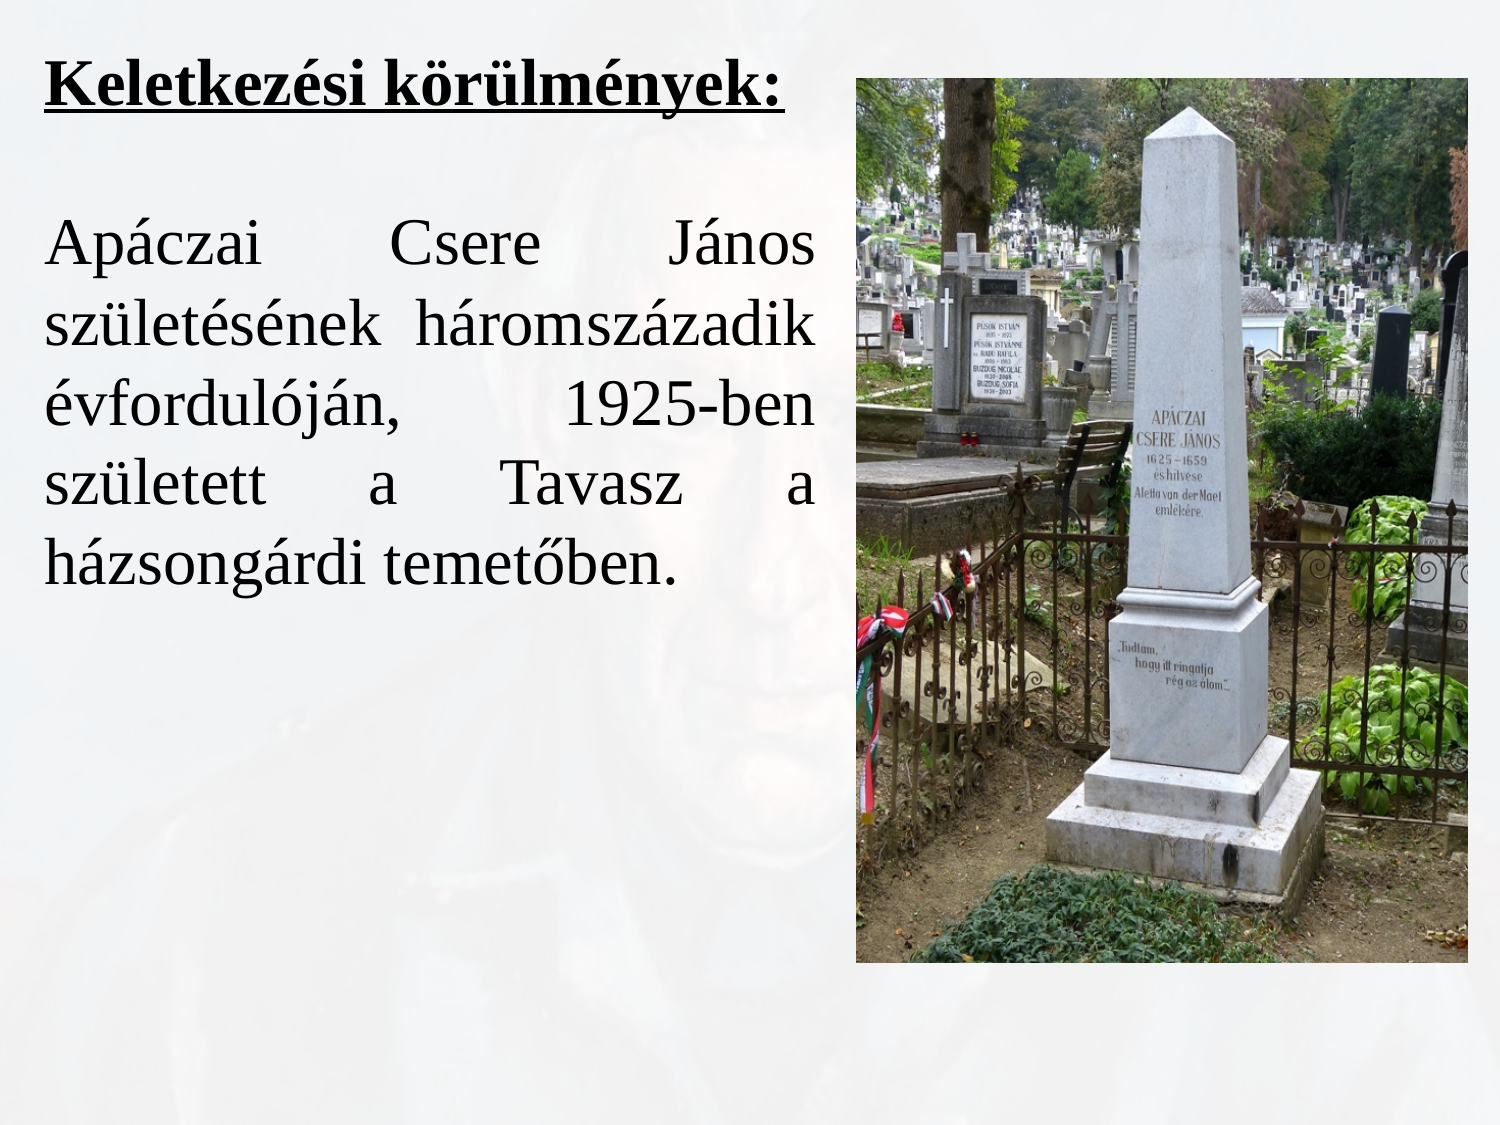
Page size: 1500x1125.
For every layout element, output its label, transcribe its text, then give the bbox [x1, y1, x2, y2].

picture [856, 77, 1469, 963]
list Keletkezési körülmények: Apáczai Csere János születésének háromszázadik évfordulóján, 1925-ben született a Tavasz a házsongárdi temetőben. [29, 30, 833, 1094]
